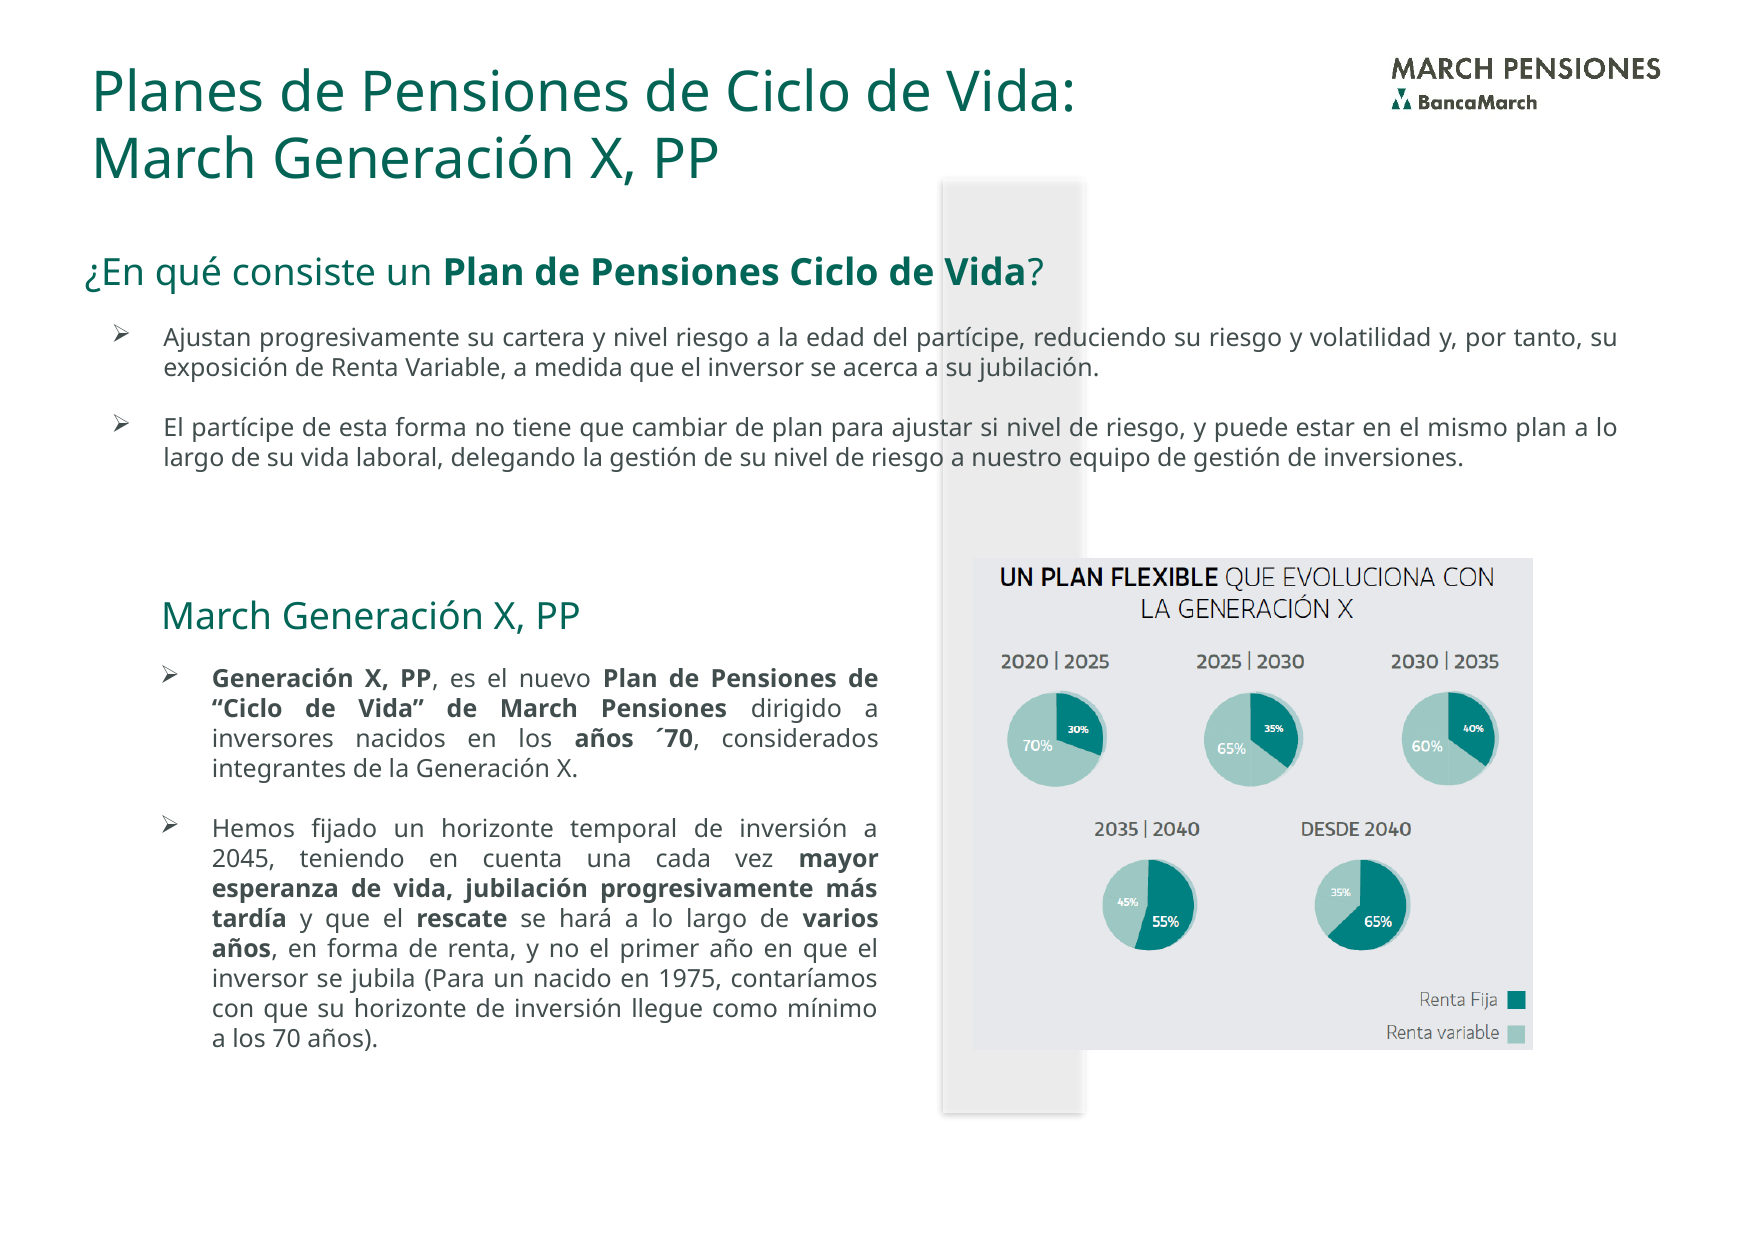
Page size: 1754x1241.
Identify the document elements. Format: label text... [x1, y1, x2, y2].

picture [1377, 43, 1675, 123]
text_box Ajustan progresivamente su cartera y nivel riesgo a la edad del partícipe, reduciendo su riesgo y volatilidad y, por tanto, su exposición de Renta Variable, a medida que el inversor se acerca a su jubilación. El partícipe de esta forma no tiene que cambiar de plan para ajustar si nivel de riesgo, y puede estar en el mismo plan a lo largo de su vida laboral, delegando la gestión de su nivel de riesgo a nuestro equipo de gestión de inversiones. [96, 314, 1636, 479]
list March Generación X, PP [145, 583, 769, 655]
list Planes de Pensiones de Ciclo de Vida: March Generación X, PP [75, 46, 1291, 209]
picture [972, 557, 1534, 1050]
text_box Generación X, PP, es el nuevo Plan de Pensiones de “Ciclo de Vida” de March Pensiones dirigido a inversores nacidos en los años ´70, considerados integrantes de la Generación X. Hemos fijado un horizonte temporal de inversión a 2045, teniendo en cuenta una cada vez mayor esperanza de vida, jubilación progresivamente más tardía y que el rescate se hará a lo largo de varios años, en forma de renta, y no el primer año en que el inversor se jubila (Para un nacido en 1975, contaríamos con que su horizonte de inversión llegue como mínimo a los 70 años). [145, 655, 894, 1150]
list ¿En qué consiste un Plan de Pensiones Ciclo de Vida? [69, 239, 1174, 309]
